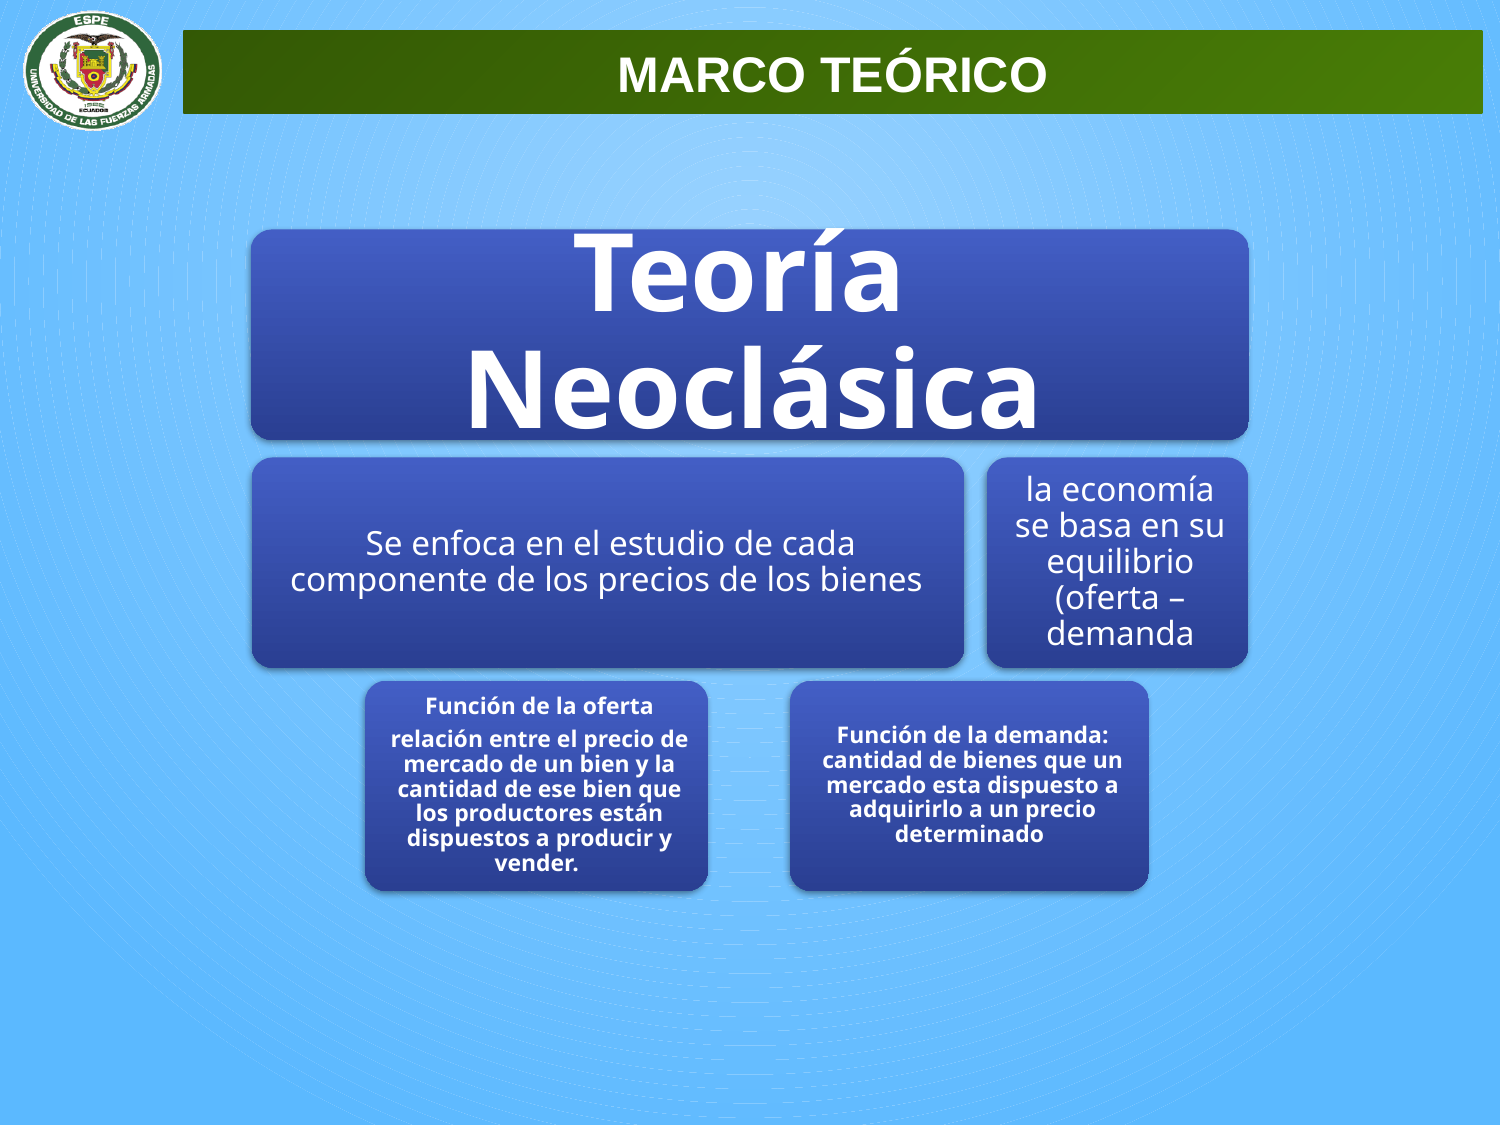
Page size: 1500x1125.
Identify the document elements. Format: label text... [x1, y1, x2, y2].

text_box MARCO TEÓRICO [182, 30, 1484, 115]
picture [17, 6, 169, 133]
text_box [249, 228, 1251, 897]
